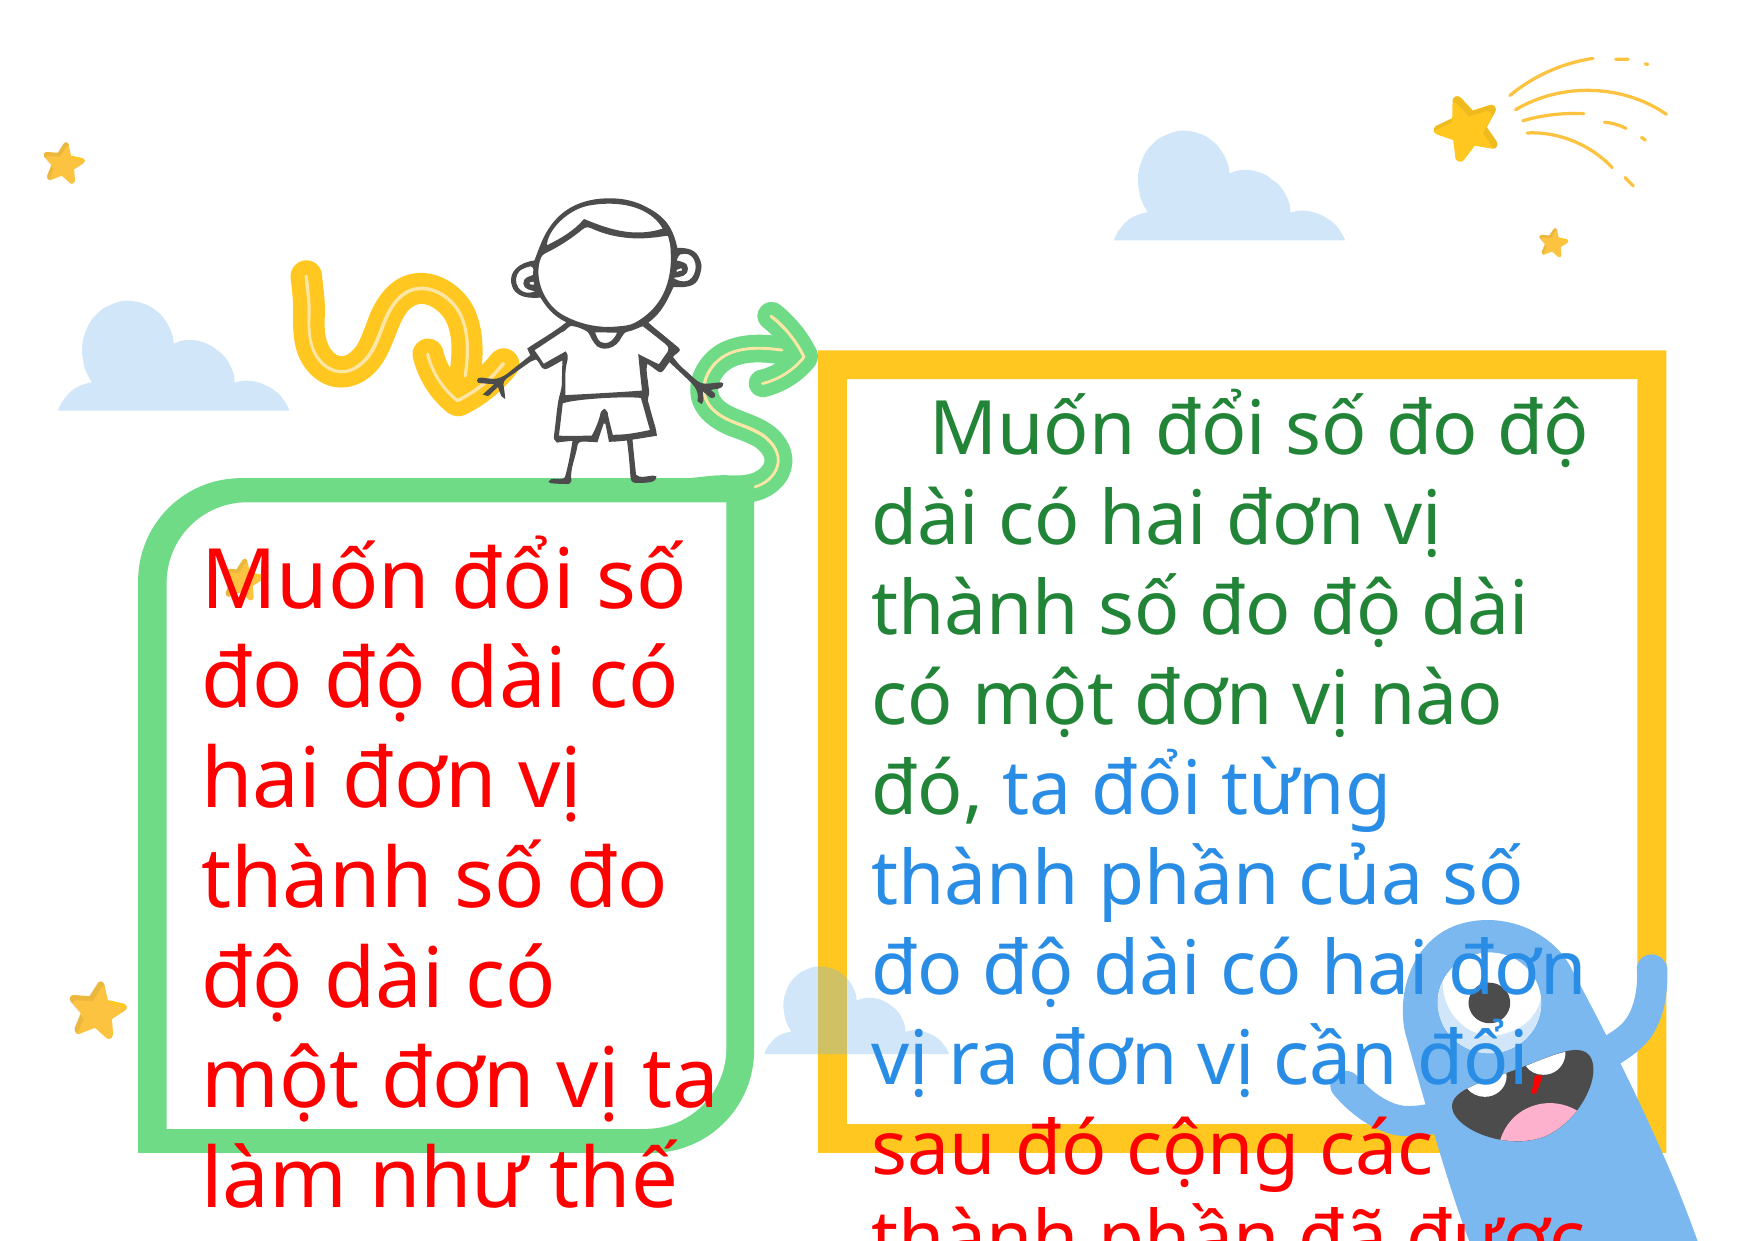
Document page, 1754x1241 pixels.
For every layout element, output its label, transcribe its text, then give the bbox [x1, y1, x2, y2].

text_box [476, 198, 724, 485]
text_box Muốn đổi số đo độ dài có hai đơn vị thành số đo độ dài có một đơn vị ta làm như thế nào? [186, 517, 737, 1241]
text_box Muốn đổi số đo độ dài có hai đơn vị thành số đo độ dài có một đơn vị nào đó, ta đổi từng thành phần của số đo độ dài có hai đơn vị ra đơn vị cần đổi, sau đó cộng các thành phần đã được đổi với nhau. [856, 371, 1619, 1241]
